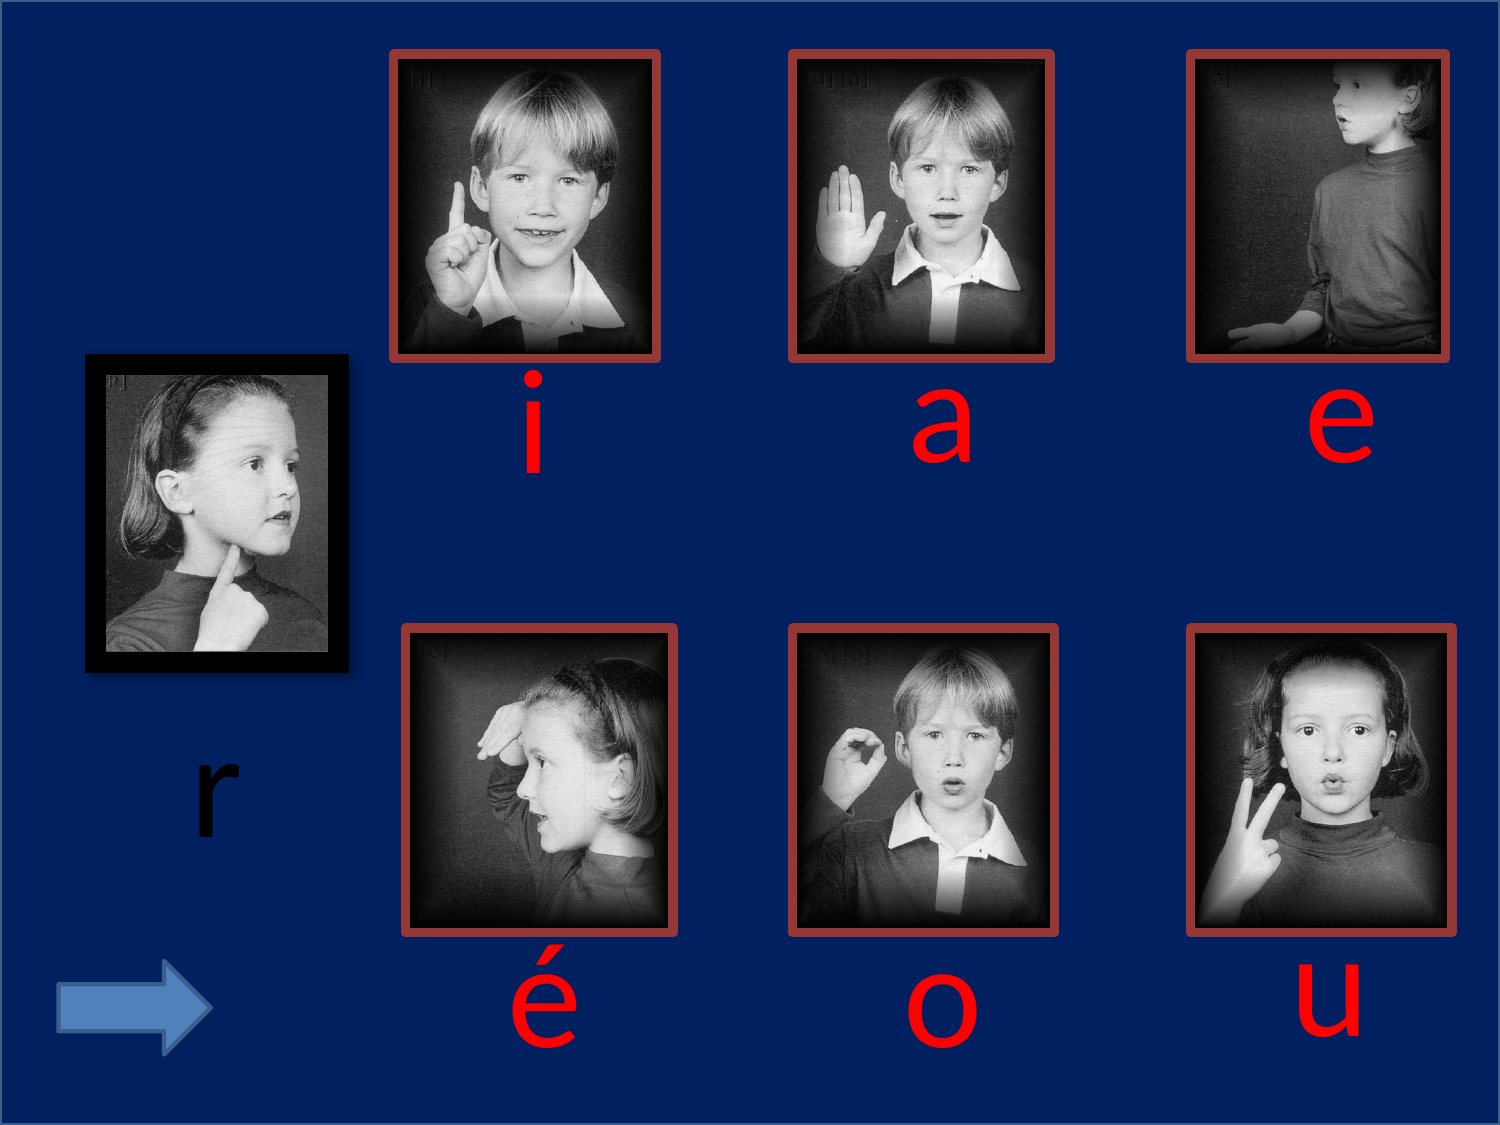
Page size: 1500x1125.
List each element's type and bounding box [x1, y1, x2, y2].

picture [796, 58, 1046, 355]
picture [398, 58, 653, 355]
picture [409, 632, 669, 929]
picture [1195, 58, 1442, 355]
picture [105, 374, 329, 653]
text_box [0, 0, 1500, 1125]
picture [1195, 632, 1448, 929]
text_box [56, 958, 213, 1057]
picture [796, 632, 1051, 929]
